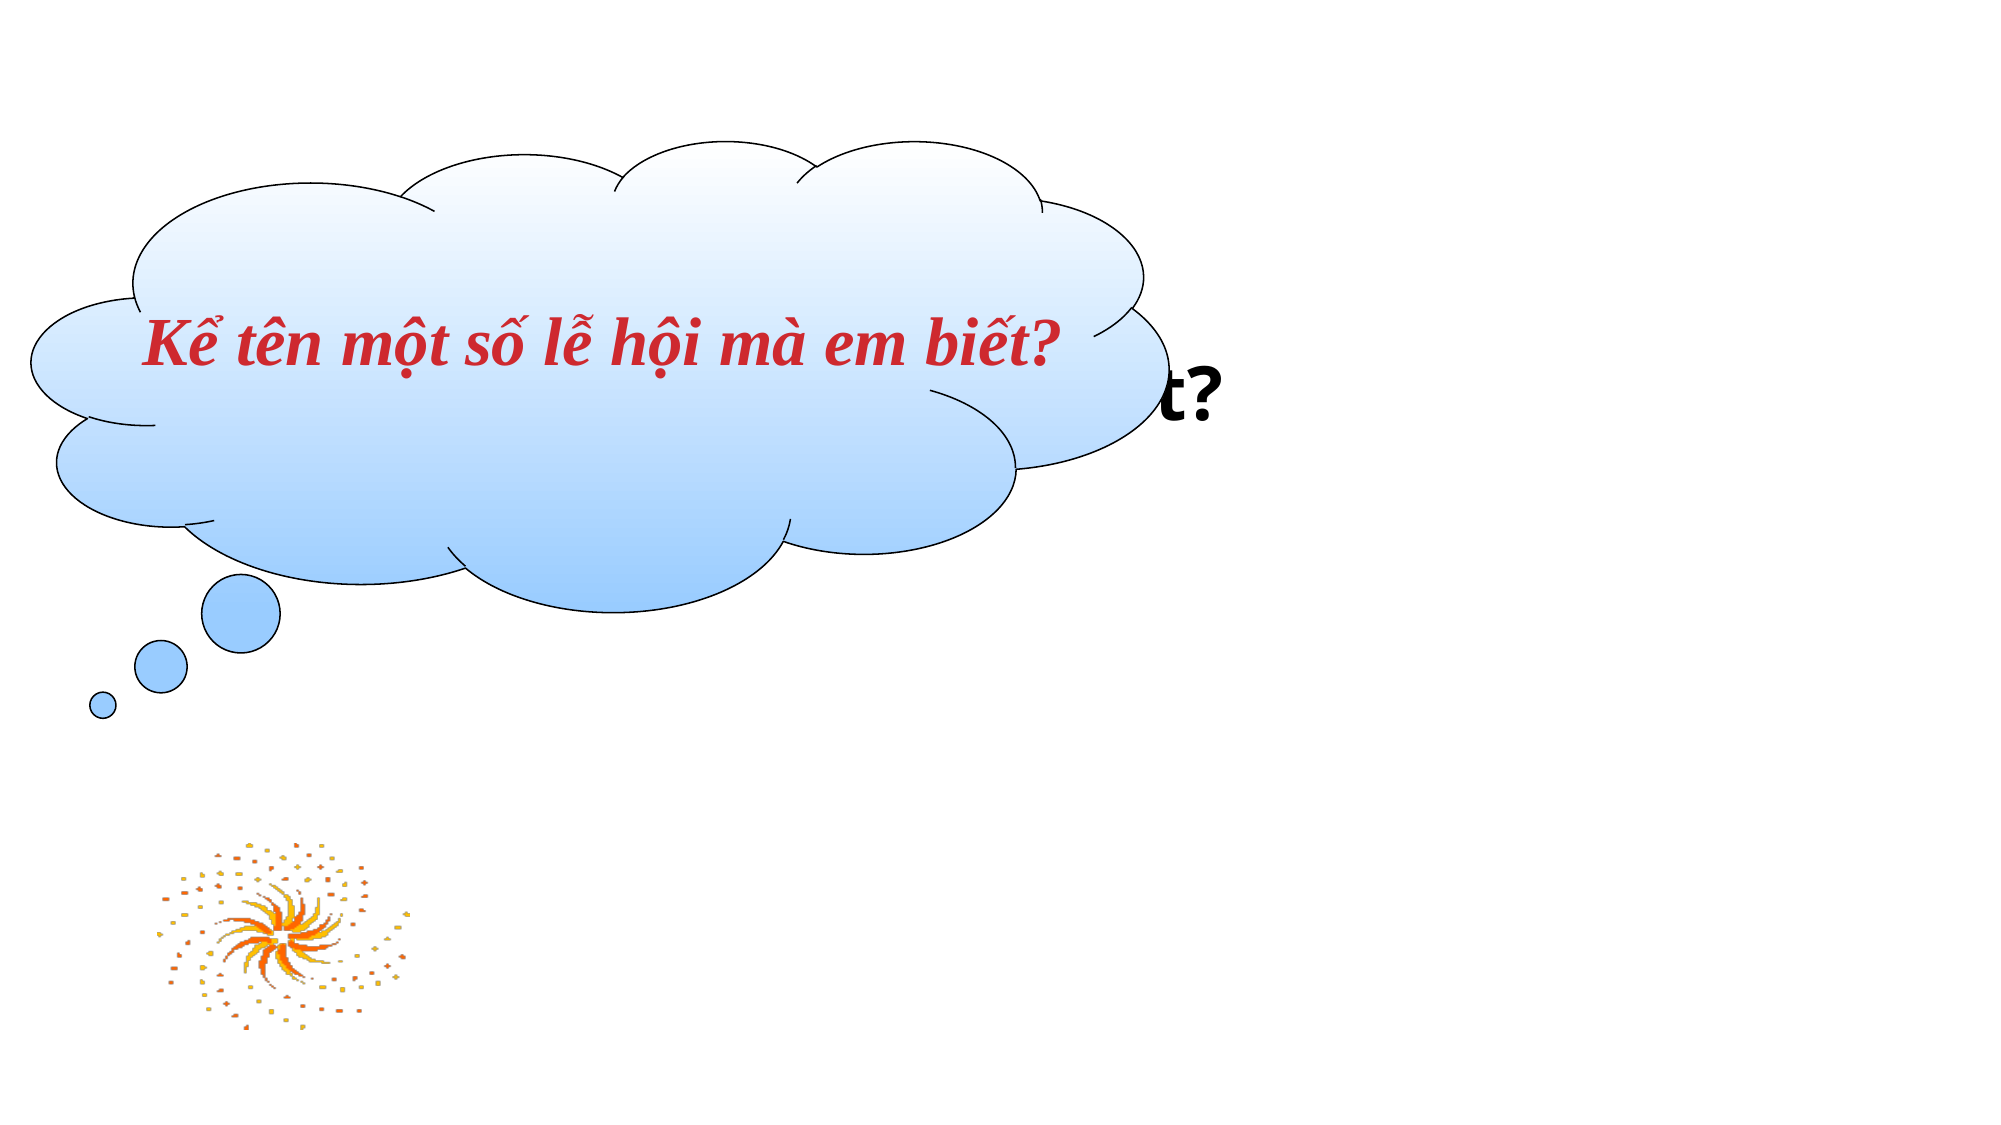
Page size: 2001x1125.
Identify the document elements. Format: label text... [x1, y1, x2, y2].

text_box Kể tên các lễ hội mà em biết? [1174, 338, 1250, 443]
picture [156, 843, 410, 1030]
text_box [31, 139, 1169, 612]
